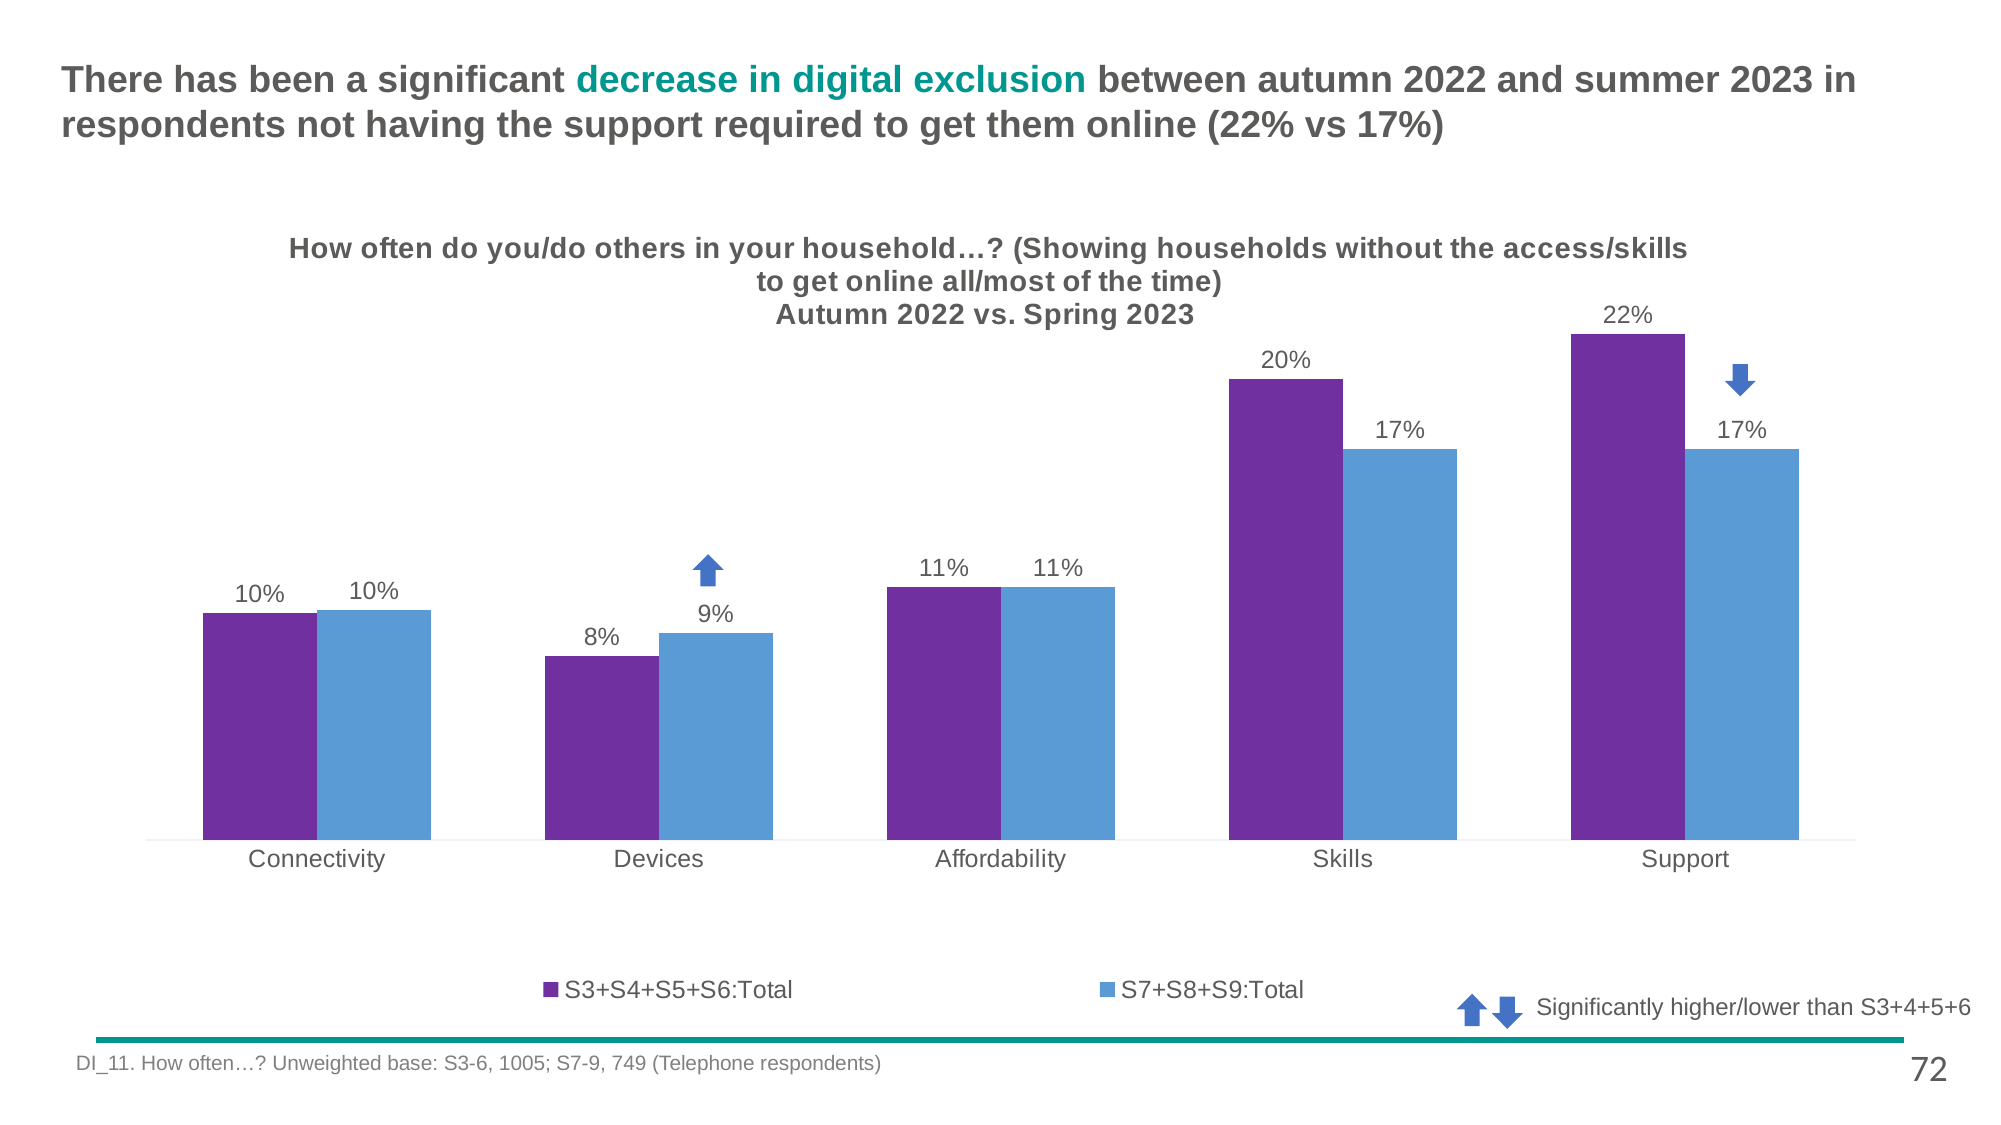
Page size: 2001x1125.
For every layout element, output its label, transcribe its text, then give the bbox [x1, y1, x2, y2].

title There has been a significant decrease in digital exclusion between autumn 2022 and summer 2023 in respondents not having the support required to get them online (22% vs 17%) [61, 55, 1905, 244]
text_box 72 [1895, 1036, 2000, 1098]
chart [91, 198, 1888, 1016]
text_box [1458, 984, 1990, 1029]
text_box DI_11. How often…? Unweighted base: S3-6, 1005; S7-9, 749 (Telephone respondents) [61, 1041, 1858, 1103]
